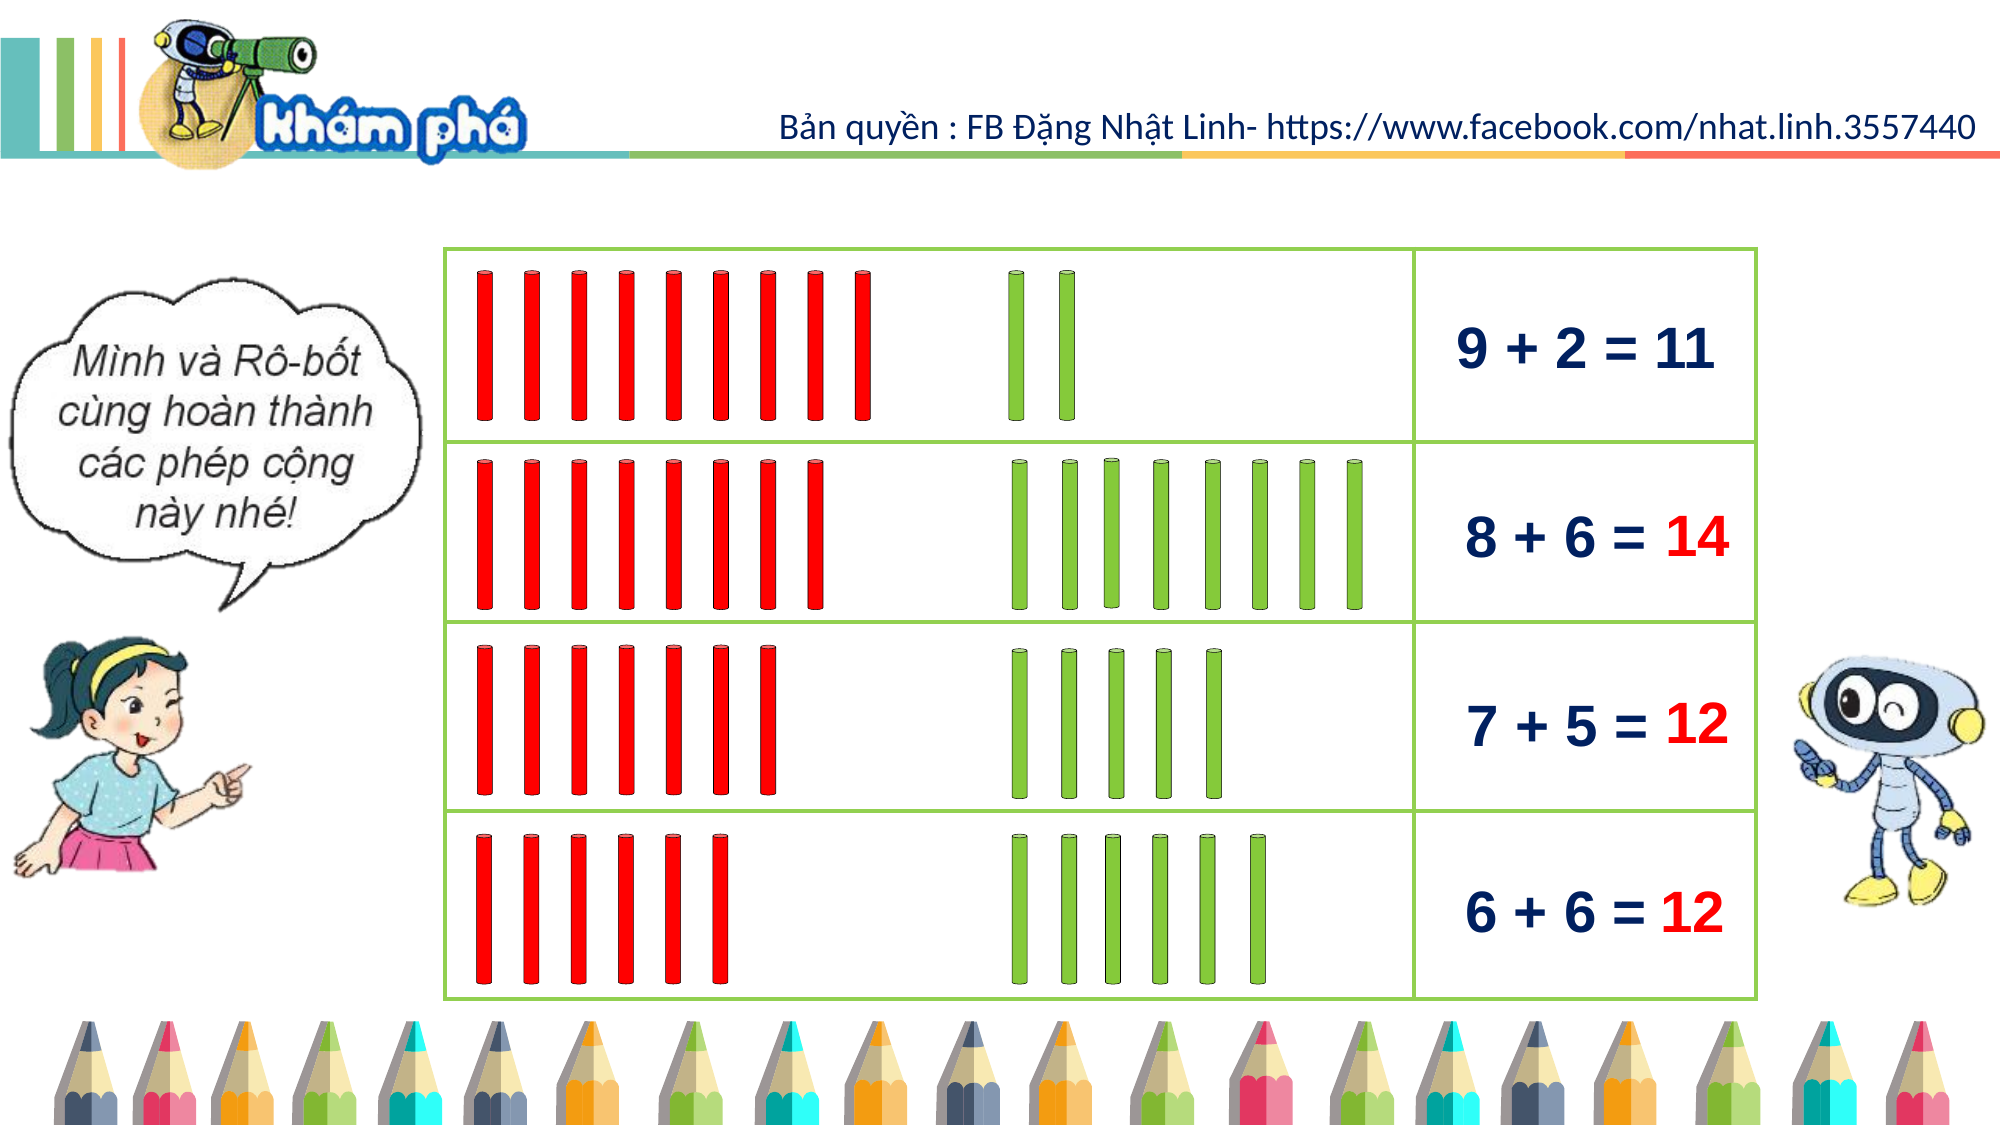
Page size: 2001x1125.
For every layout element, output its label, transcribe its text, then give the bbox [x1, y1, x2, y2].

text_box [616, 457, 637, 612]
text_box [616, 642, 637, 798]
text_box [1059, 832, 1079, 987]
text_box [664, 268, 684, 423]
text_box 12 [1645, 866, 1741, 952]
picture [137, 18, 528, 173]
text_box [711, 268, 731, 423]
table_cell [447, 813, 1412, 997]
text_box [853, 268, 873, 423]
text_box [1009, 457, 1030, 612]
text_box [1057, 268, 1077, 423]
text_box [521, 832, 541, 987]
text_box 12 [1650, 677, 1746, 763]
text_box [1009, 832, 1030, 987]
table_cell [458, 444, 1412, 620]
text_box [663, 831, 683, 987]
text_box [1059, 646, 1079, 801]
picture [1779, 611, 2001, 941]
text_box [664, 457, 684, 612]
text_box [616, 268, 637, 423]
table_cell [1416, 444, 1754, 620]
text_box [805, 457, 826, 612]
text_box 7 + 5 = ? [1451, 680, 1716, 766]
text_box [1203, 457, 1223, 612]
table_header [447, 251, 1412, 440]
text_box [475, 642, 495, 798]
text_box [758, 642, 778, 798]
text_box [1101, 455, 1122, 611]
text_box [522, 268, 542, 423]
picture [0, 259, 454, 896]
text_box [1105, 833, 1266, 985]
text_box [758, 457, 778, 612]
text_box [758, 268, 778, 423]
table_header [1416, 251, 1754, 440]
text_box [1299, 459, 1363, 610]
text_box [1108, 648, 1222, 799]
text_box [475, 457, 495, 612]
text_box 6 + 6 = ? [1450, 866, 1645, 952]
text_box [569, 268, 589, 423]
text_box [474, 832, 494, 987]
table_cell [447, 624, 1412, 809]
table_cell [1416, 813, 1754, 997]
text_box [569, 457, 589, 612]
text_box [616, 831, 636, 987]
text_box [475, 268, 495, 423]
text_box [569, 832, 589, 987]
text_box 8 + 6 = ? [1450, 491, 1714, 577]
text_box [1009, 646, 1030, 801]
text_box [522, 642, 542, 798]
text_box [805, 268, 826, 423]
text_box Bản quyền : FB Đặng Nhật Linh- https://www.facebook.com/nhat.linh.3557440 [763, 94, 2001, 155]
text_box [711, 642, 731, 798]
text_box 14 [1650, 490, 1746, 575]
text_box [1151, 457, 1171, 612]
text_box [1006, 268, 1026, 423]
text_box [711, 457, 731, 612]
text_box [664, 642, 684, 798]
text_box [569, 642, 589, 798]
text_box [1060, 457, 1080, 612]
text_box 9 + 2 = 11 [1442, 302, 1732, 388]
table_cell [1416, 624, 1754, 809]
text_box [1250, 457, 1270, 612]
text_box [710, 831, 731, 987]
text_box [522, 457, 542, 612]
